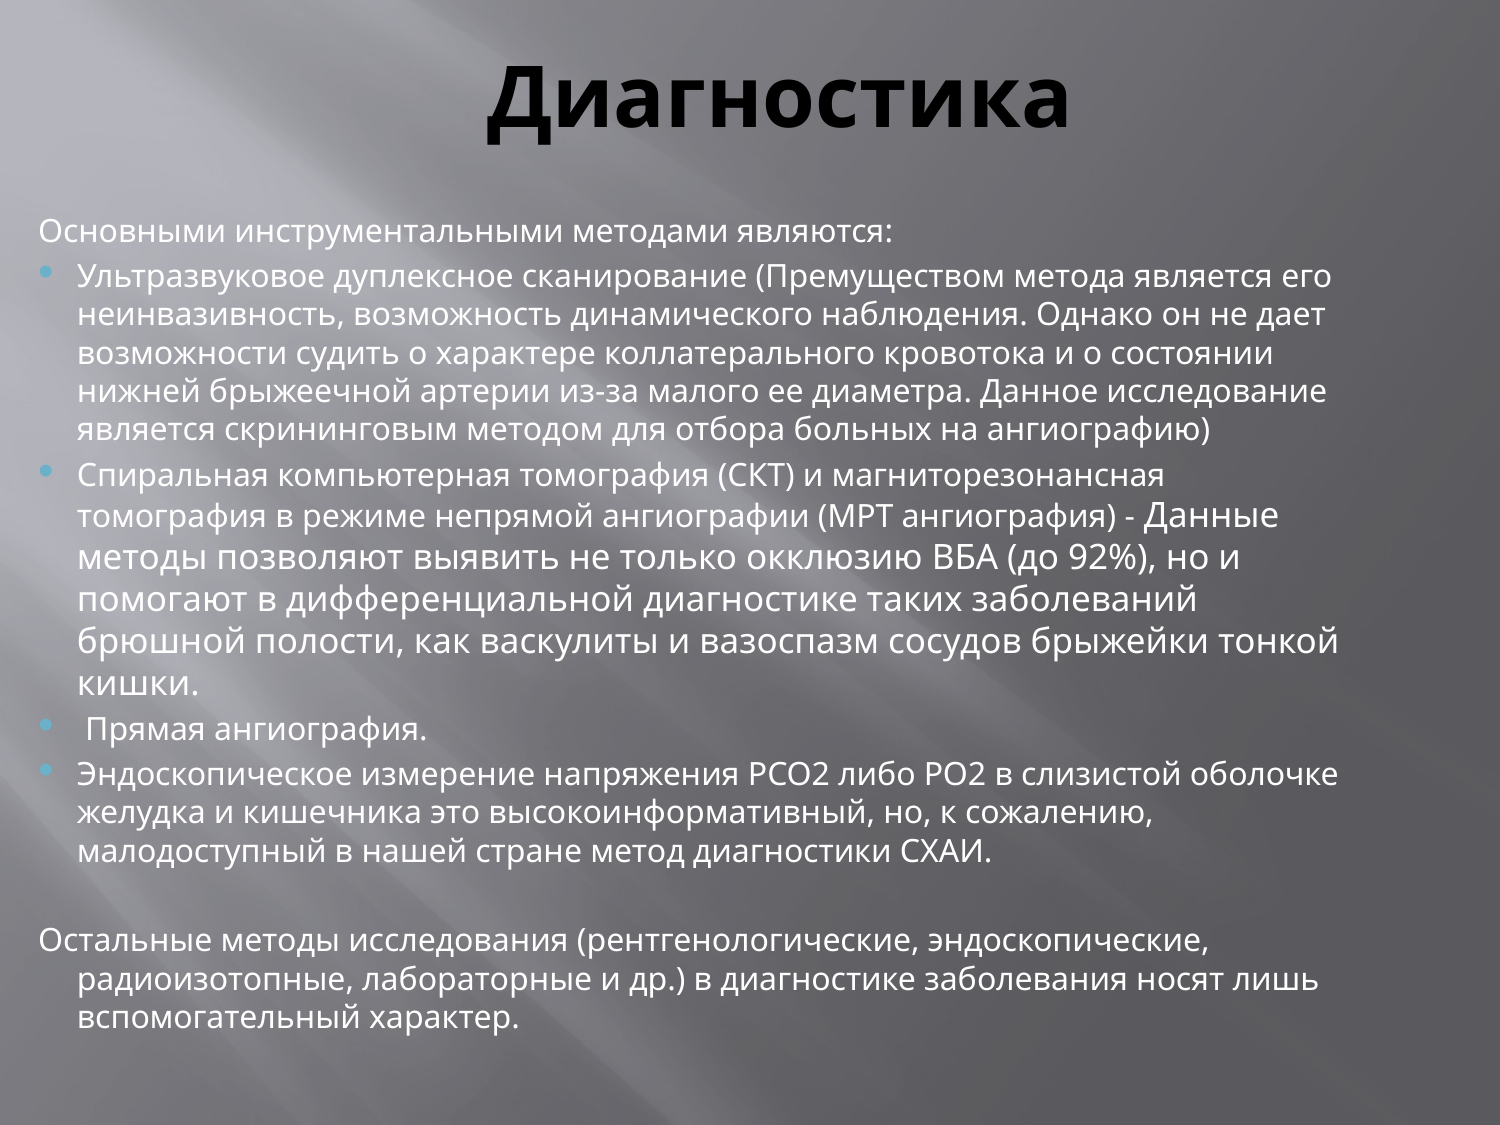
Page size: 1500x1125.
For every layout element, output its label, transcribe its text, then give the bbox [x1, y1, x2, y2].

list Основными инструментальными методами являются: Ультразвуковое дуплексное сканирование (Премуществом метода является его неинвазивность, возможность динамического наблюдения. Однако он не дает возможности судить о характере коллатерального кровотока и о состоянии нижней брыжеечной артерии из-за малого ее диаметра. Данное исследование является скрининговым методом для отбора больных на ангиографию) Спиральная компьютерная томография (СКТ) и магниторезонансная томография в режиме непрямой ангиографии (МРТ ангиография) - Данные методы позволяют выявить не только окклюзию ВБА (до 92%), но и помогают в дифференциальной диагностике таких заболеваний брюшной полости, как васкулиты и вазоспазм сосудов брыжейки тонкой кишки. Прямая ангиография. Эндоскопическое измерение напряжения PCO2 либо PO2 в слизистой оболочке желудка и кишечника это высокоинформативный, но, к сожалению, малодоступный в нашей стране метод диагностики СХАИ. Остальные методы исследования (рентгенологические, эндоскопические, радиоизотопные, лабораторные и др.) в диагностике заболевания носят лишь вспомогательный характер. [23, 175, 1374, 1055]
title Диагностика [210, 0, 1350, 175]
